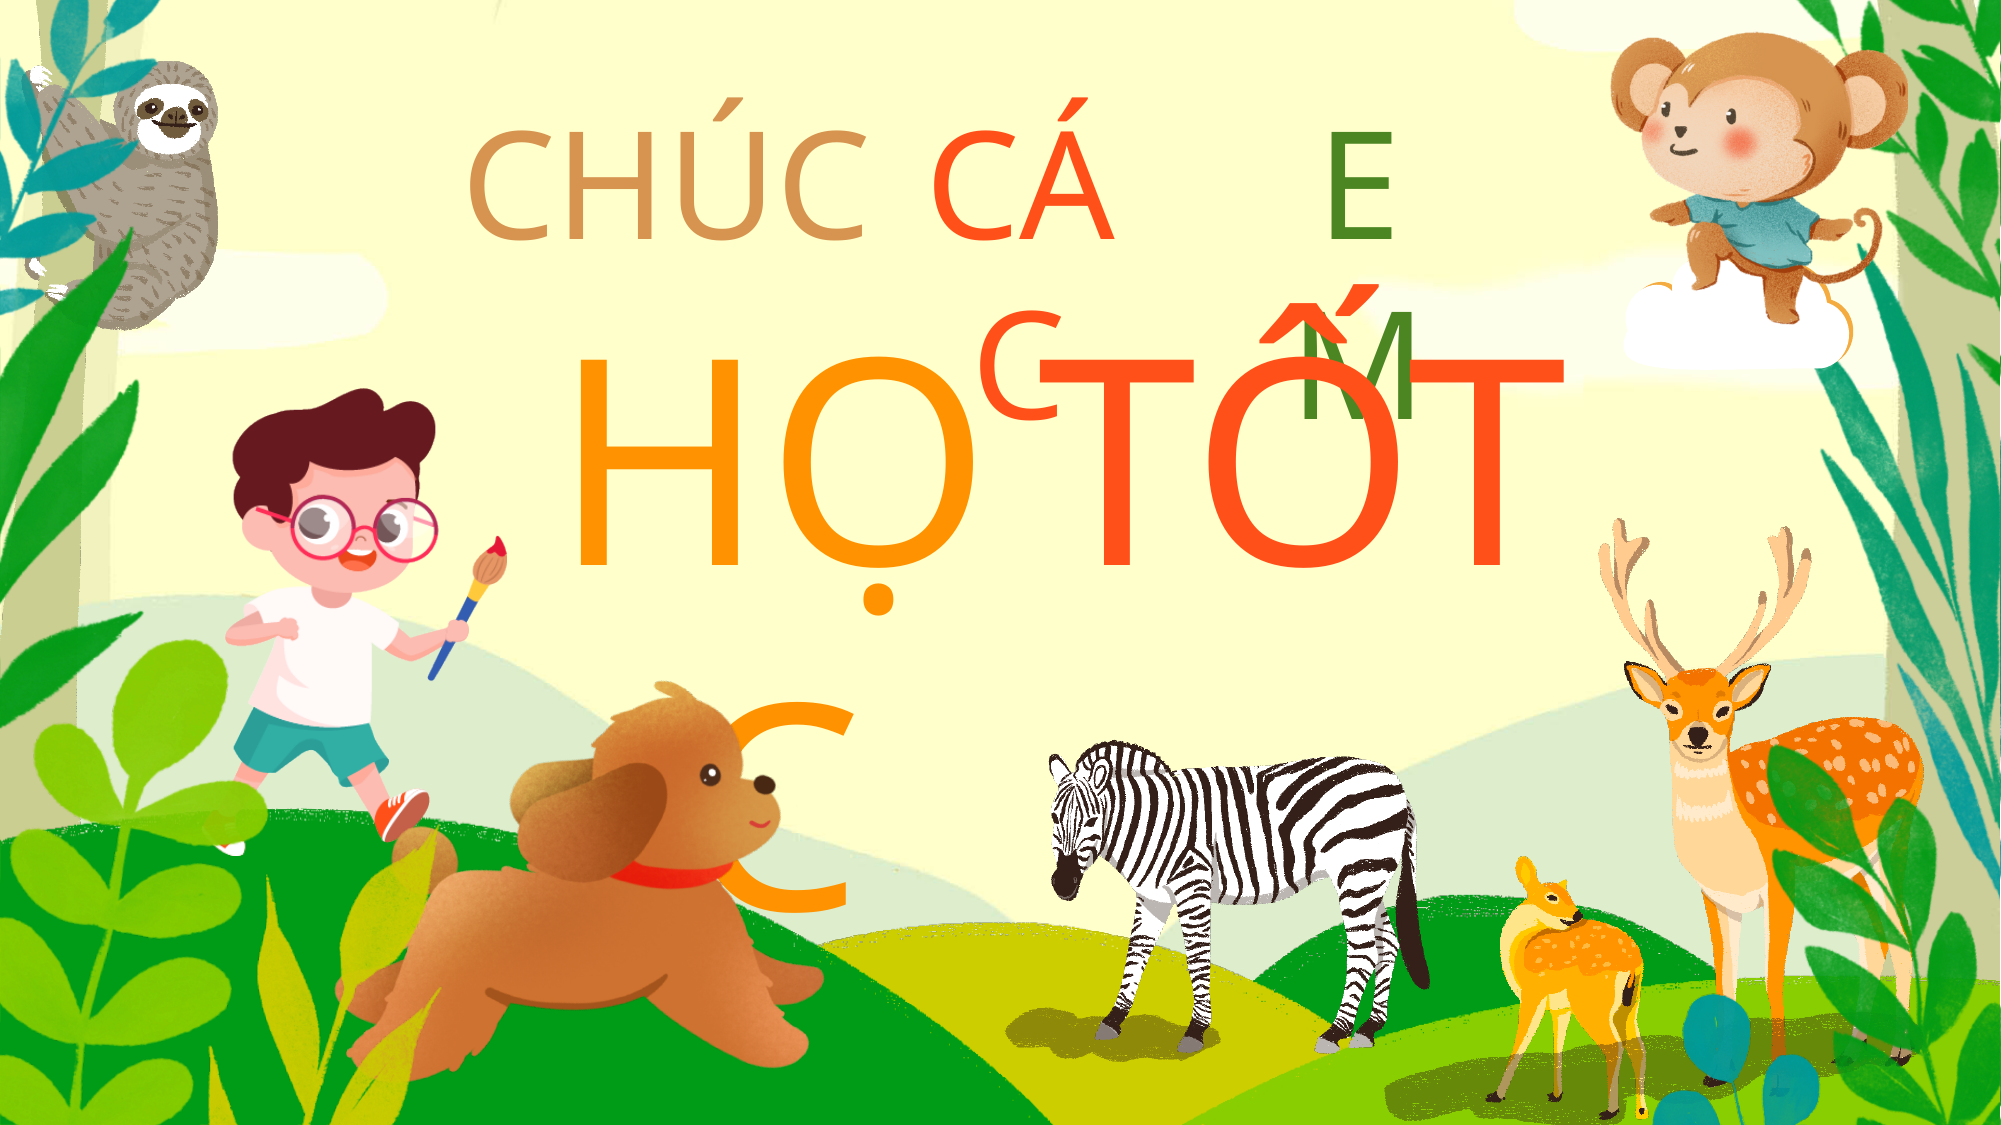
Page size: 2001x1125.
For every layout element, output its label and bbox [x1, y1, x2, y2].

picture [0, 0, 2001, 1125]
text_box [1384, 518, 1626, 1125]
text_box [1623, 327, 1854, 385]
text_box [1004, 739, 1384, 1062]
